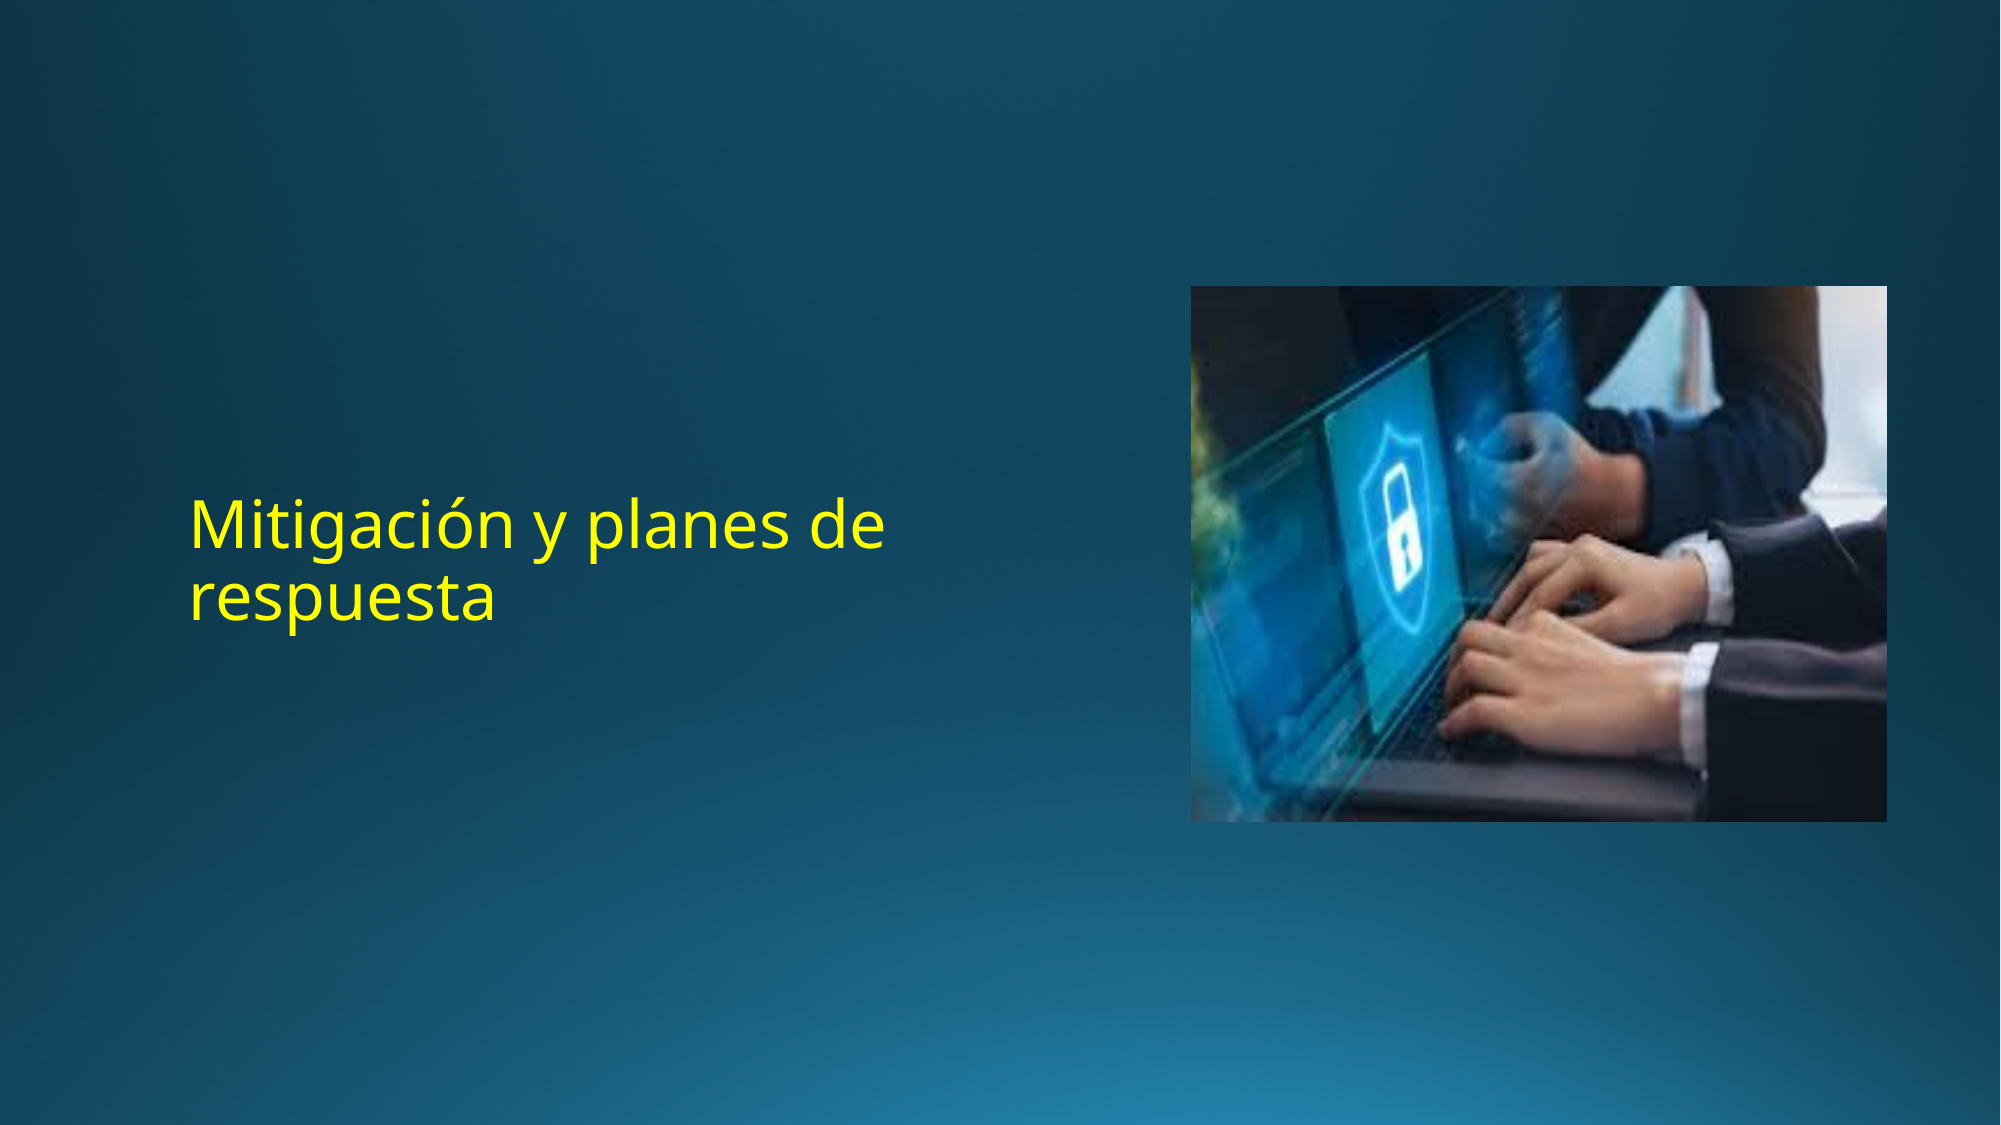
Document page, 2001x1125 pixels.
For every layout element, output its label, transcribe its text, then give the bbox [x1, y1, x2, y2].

title Mitigación y planes de respuesta [173, 453, 1086, 672]
picture [0, 0, 2001, 1125]
